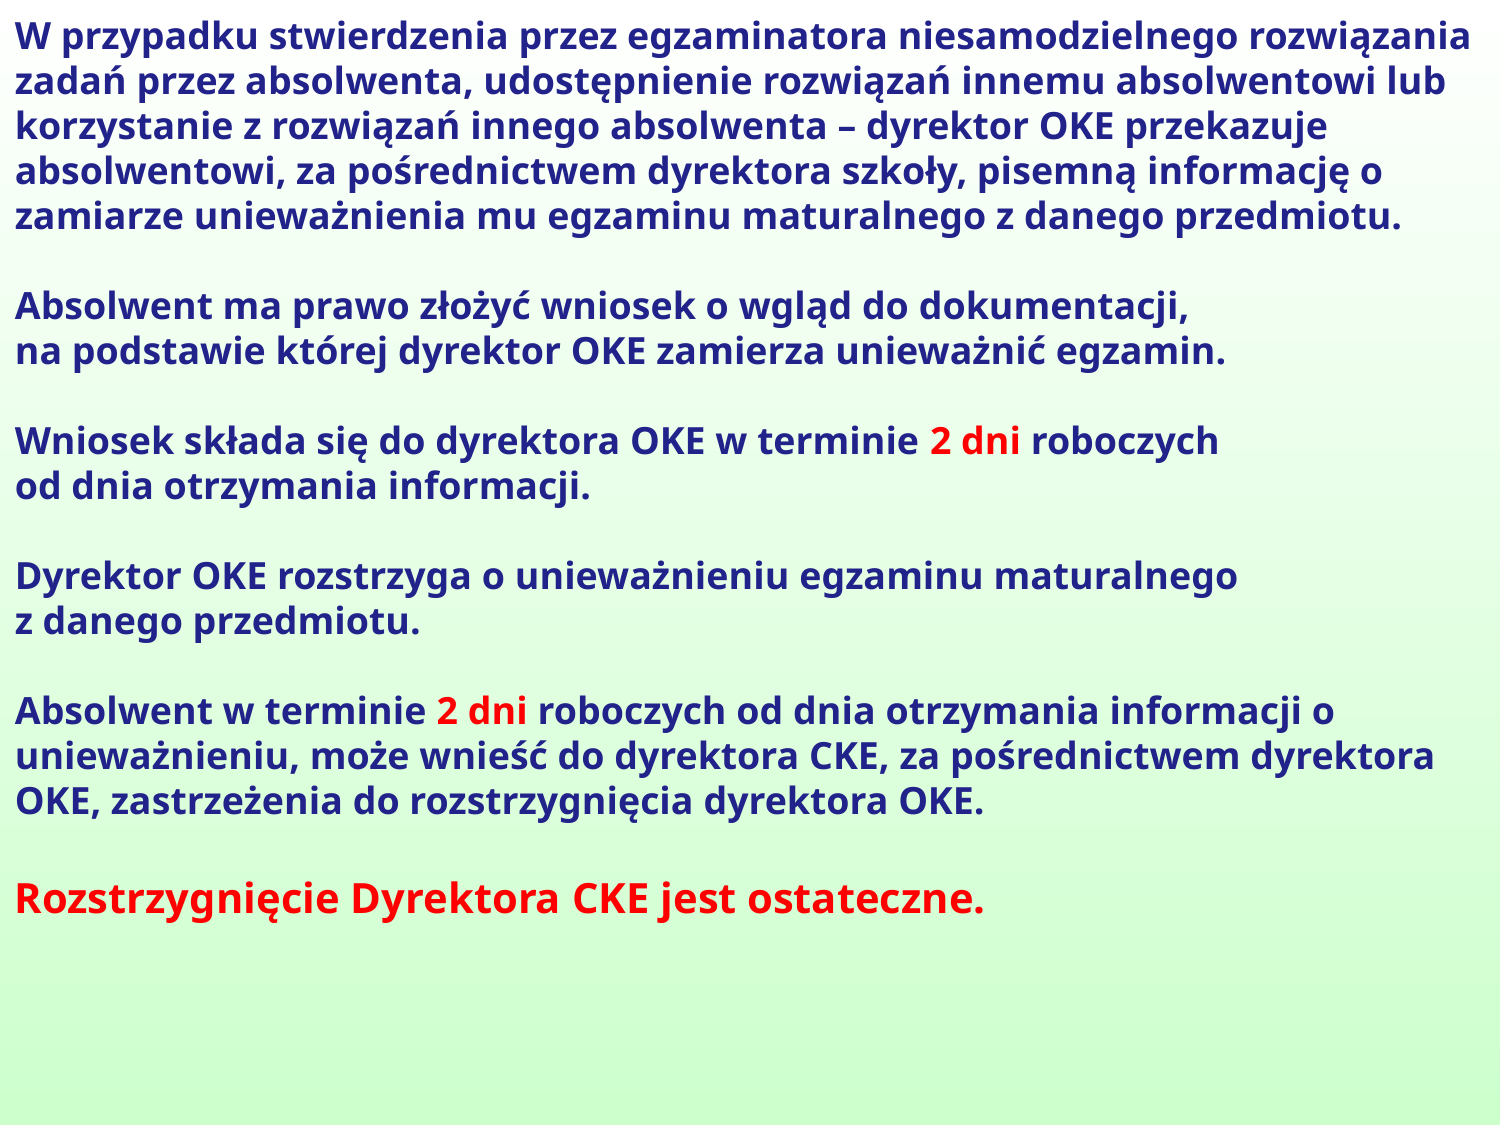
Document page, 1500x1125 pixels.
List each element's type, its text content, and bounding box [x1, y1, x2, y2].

text_box W przypadku stwierdzenia przez egzaminatora niesamodzielnego rozwiązania zadań przez absolwenta, udostępnienie rozwiązań innemu absolwentowi lub korzystanie z rozwiązań innego absolwenta – dyrektor OKE przekazuje absolwentowi, za pośrednictwem dyrektora szkoły, pisemną informację o zamiarze unieważnienia mu egzaminu maturalnego z danego przedmiotu. Absolwent ma prawo złożyć wniosek o wgląd do dokumentacji, na podstawie której dyrektor OKE zamierza unieważnić egzamin. Wniosek składa się do dyrektora OKE w terminie 2 dni roboczych od dnia otrzymania informacji. Dyrektor OKE rozstrzyga o unieważnieniu egzaminu maturalnego z danego przedmiotu. Absolwent w terminie 2 dni roboczych od dnia otrzymania informacji o unieważnieniu, może wnieść do dyrektora CKE, za pośrednictwem dyrektora OKE, zastrzeżenia do rozstrzygnięcia dyrektora OKE. Rozstrzygnięcie Dyrektora CKE jest ostateczne. [0, 4, 1500, 980]
